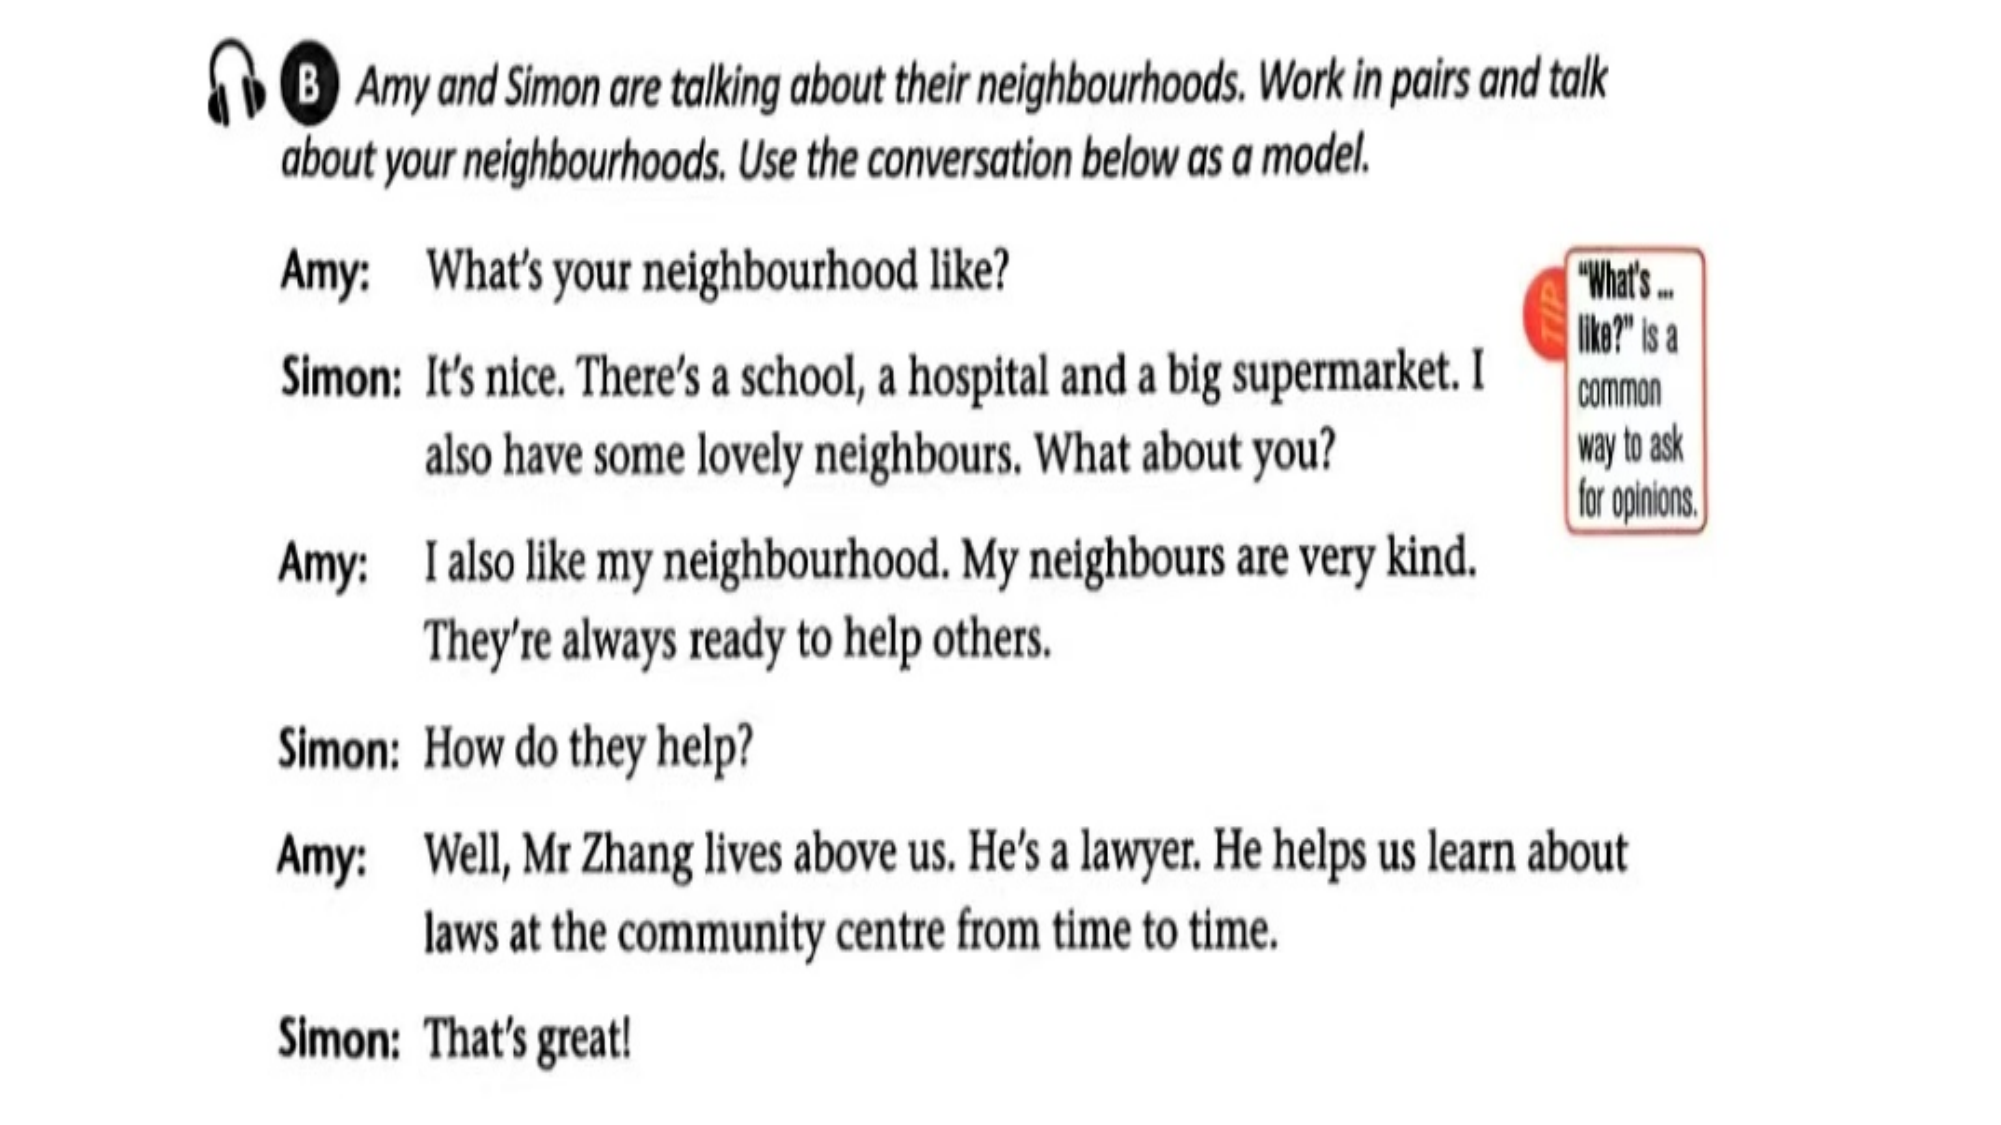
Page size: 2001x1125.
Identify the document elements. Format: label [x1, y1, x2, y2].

list [0, 14, 2000, 1125]
